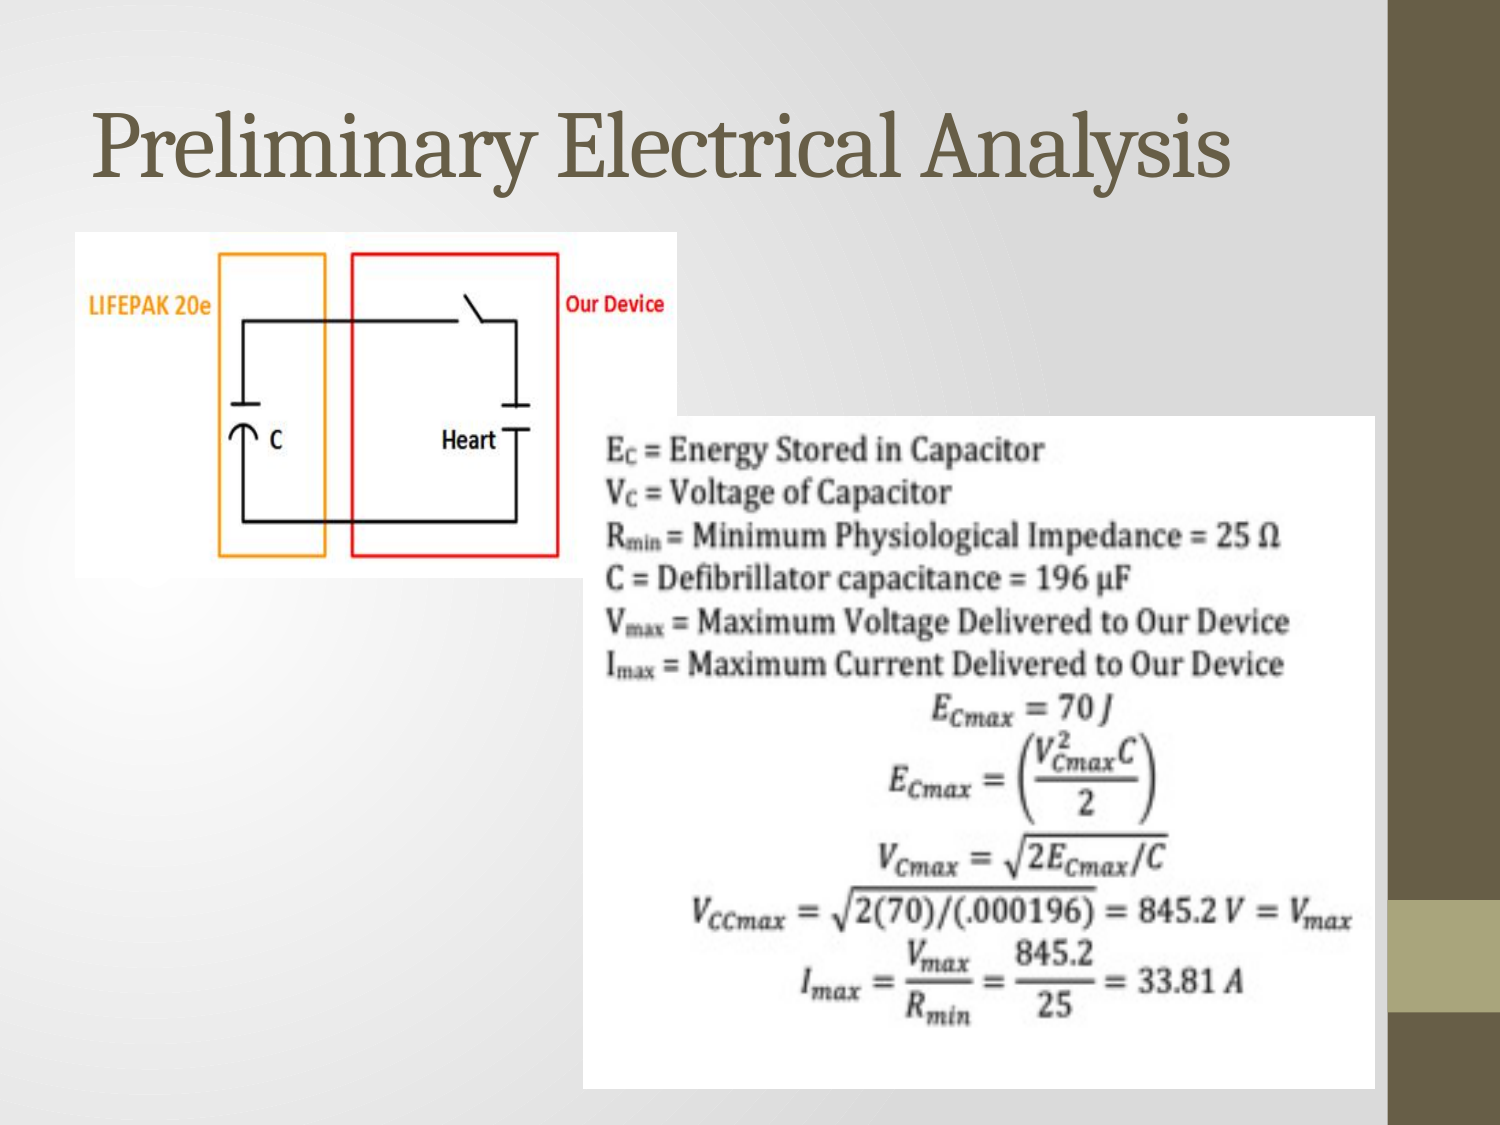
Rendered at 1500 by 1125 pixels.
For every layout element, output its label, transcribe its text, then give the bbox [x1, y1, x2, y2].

title Preliminary Electrical Analysis [75, 45, 1325, 233]
picture [74, 231, 1375, 1090]
